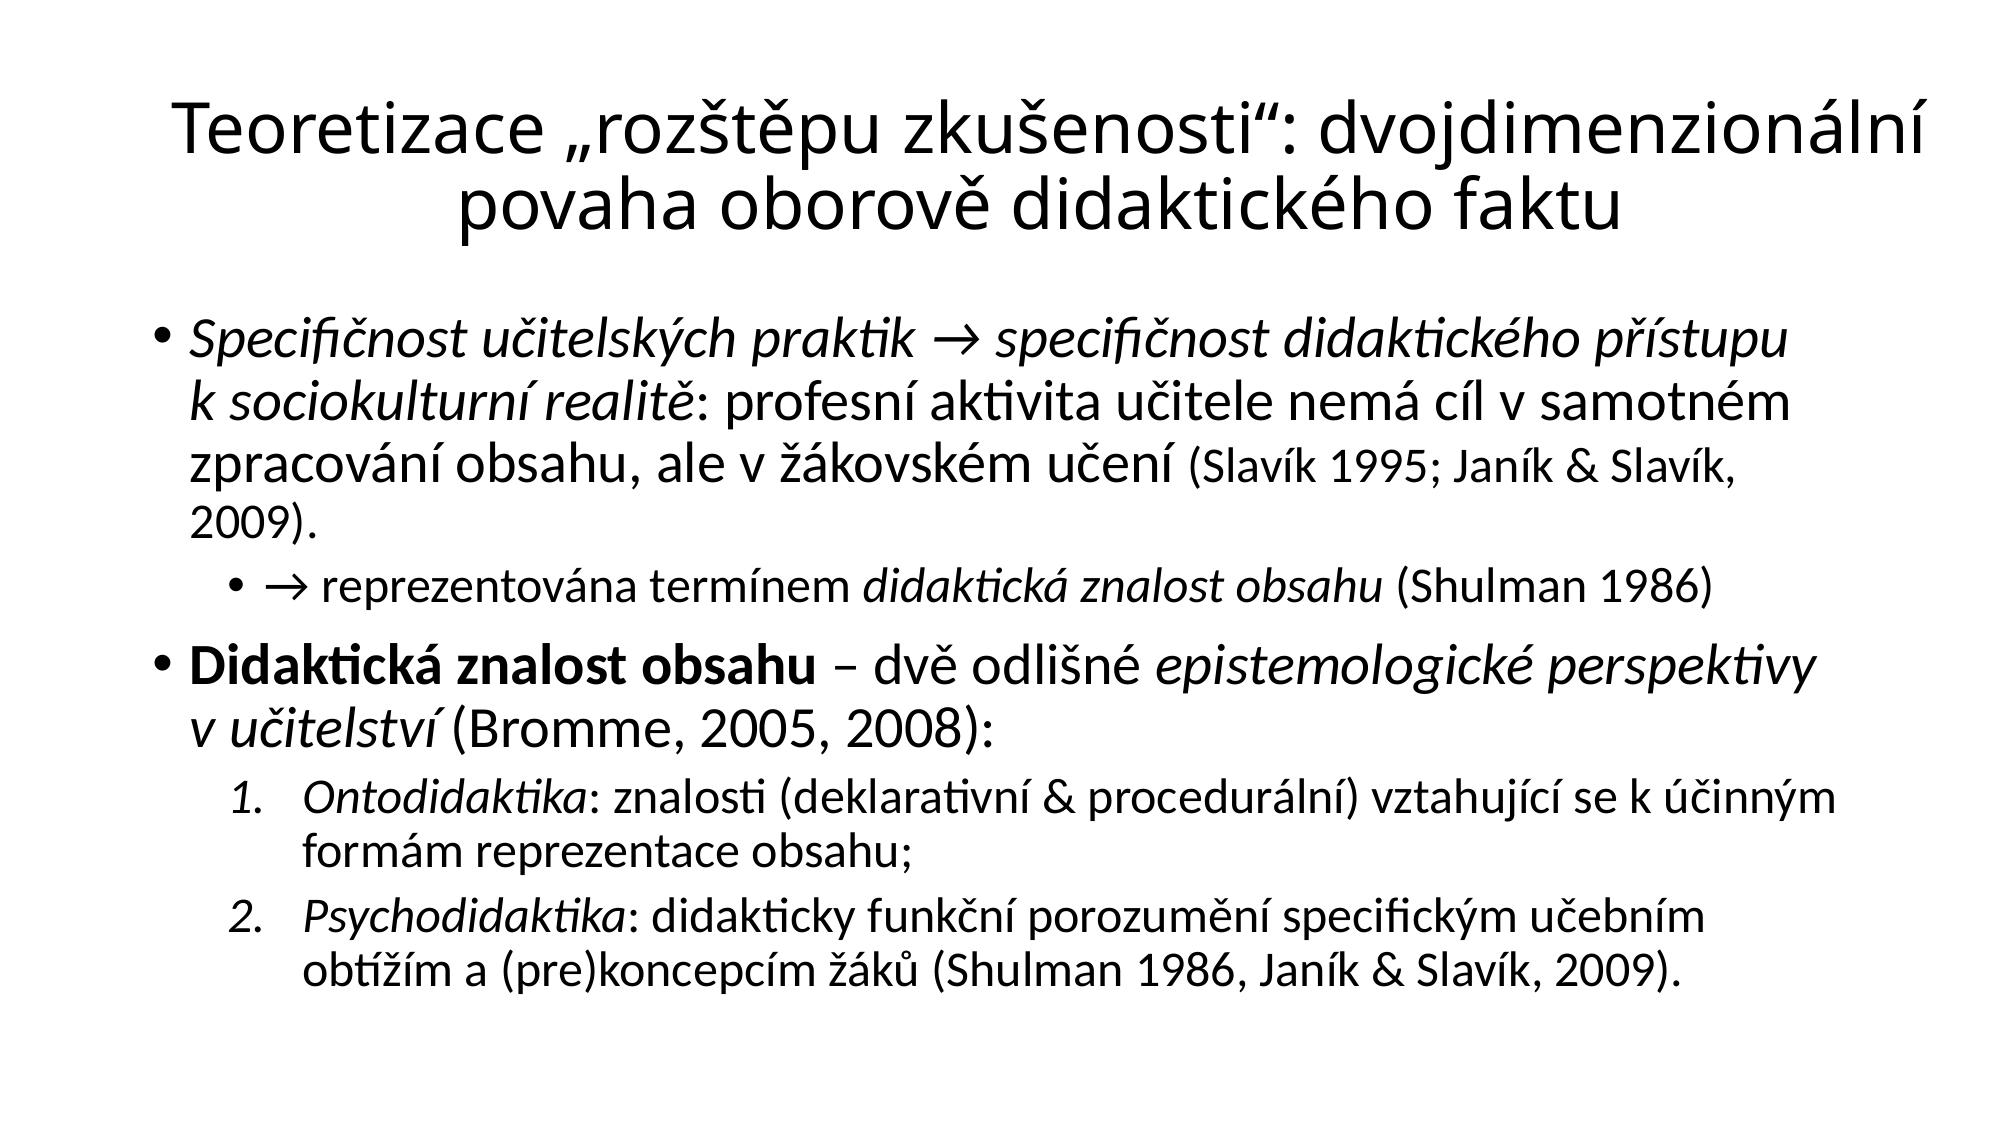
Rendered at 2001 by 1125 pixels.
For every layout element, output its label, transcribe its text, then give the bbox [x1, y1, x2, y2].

title Teoretizace „rozštěpu zkušenosti“: dvojdimenzionální povaha oborově didaktického faktu [137, 59, 1963, 278]
list Specifičnost učitelských praktik → specifičnost didaktického přístupu k sociokulturní realitě: profesní aktivita učitele nemá cíl v samotném zpracování obsahu, ale v žákovském učení (Slavík 1995; Janík & Slavík, 2009). → reprezentována termínem didaktická znalost obsahu (Shulman 1986) Didaktická znalost obsahu – dvě odlišné epistemologické perspektivy v učitelství (Bromme, 2005, 2008): Ontodidaktika: znalosti (deklarativní & procedurální) vztahující se k účinným formám reprezentace obsahu; Psychodidaktika: didakticky funkční porozumění specifickým učebním obtížím a (pre)koncepcím žáků (Shulman 1986, Janík & Slavík, 2009). [137, 299, 1863, 1014]
